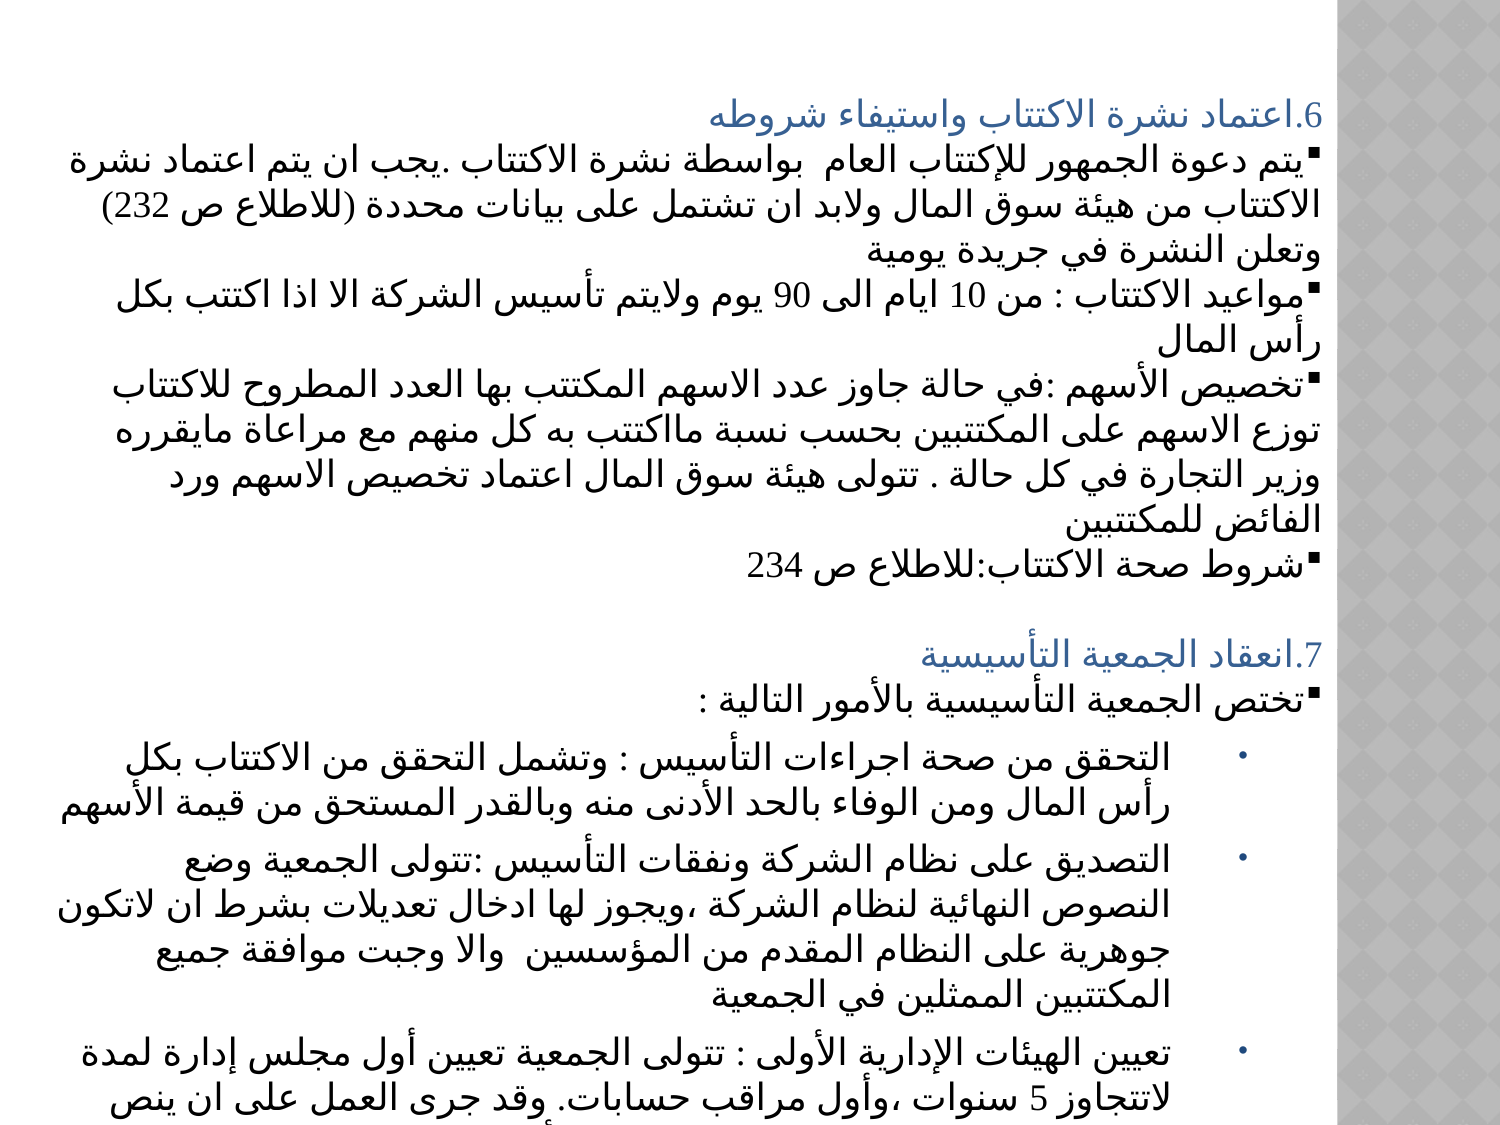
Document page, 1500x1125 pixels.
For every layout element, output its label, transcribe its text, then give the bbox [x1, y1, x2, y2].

text_box اعتماد نشرة الاكتتاب واستيفاء شروطه يتم دعوة الجمهور للإكتتاب العام بواسطة نشرة الاكتتاب .يجب ان يتم اعتماد نشرة الاكتتاب من هيئة سوق المال ولابد ان تشتمل على بيانات محددة (للاطلاع ص 232) وتعلن النشرة في جريدة يومية مواعيد الاكتتاب : من 10 ايام الى 90 يوم ولايتم تأسيس الشركة الا اذا اكتتب بكل رأس المال تخصيص الأسهم :في حالة جاوز عدد الاسهم المكتتب بها العدد المطروح للاكتتاب توزع الاسهم على المكتتبين بحسب نسبة مااكتتب به كل منهم مع مراعاة مايقرره وزير التجارة في كل حالة . تتولى هيئة سوق المال اعتماد تخصيص الاسهم ورد الفائض للمكتتبين شروط صحة الاكتتاب:للاطلاع ص 234 انعقاد الجمعية التأسيسية تختص الجمعية التأسيسية بالأمور التالية : التحقق من صحة اجراءات التأسيس : وتشمل التحقق من الاكتتاب بكل رأس المال ومن الوفاء بالحد الأدنى منه وبالقدر المستحق من قيمة الأسهم التصديق على نظام الشركة ونفقات التأسيس :تتولى الجمعية وضع النصوص النهائية لنظام الشركة ،ويجوز لها ادخال تعديلات بشرط ان لاتكون جوهرية على النظام المقدم من المؤسسين والا وجبت موافقة جميع المكتتبين الممثلين في الجمعية تعيين الهيئات الإدارية الأولى : تتولى الجمعية تعيين أول مجلس إدارة لمدة لاتتجاوز 5 سنوات ،وأول مراقب حسابات. وقد جرى العمل على ان ينص نظام الشركة على تعيين مجلس الإدارة الأول من بين المؤسسين ثم يعتمد هذا التعيين بالتصديق على النظام تقويم الحصص العينية ان وجدت واعتماد المزايا الخاصة بالمؤسسين [37, 37, 1338, 1063]
